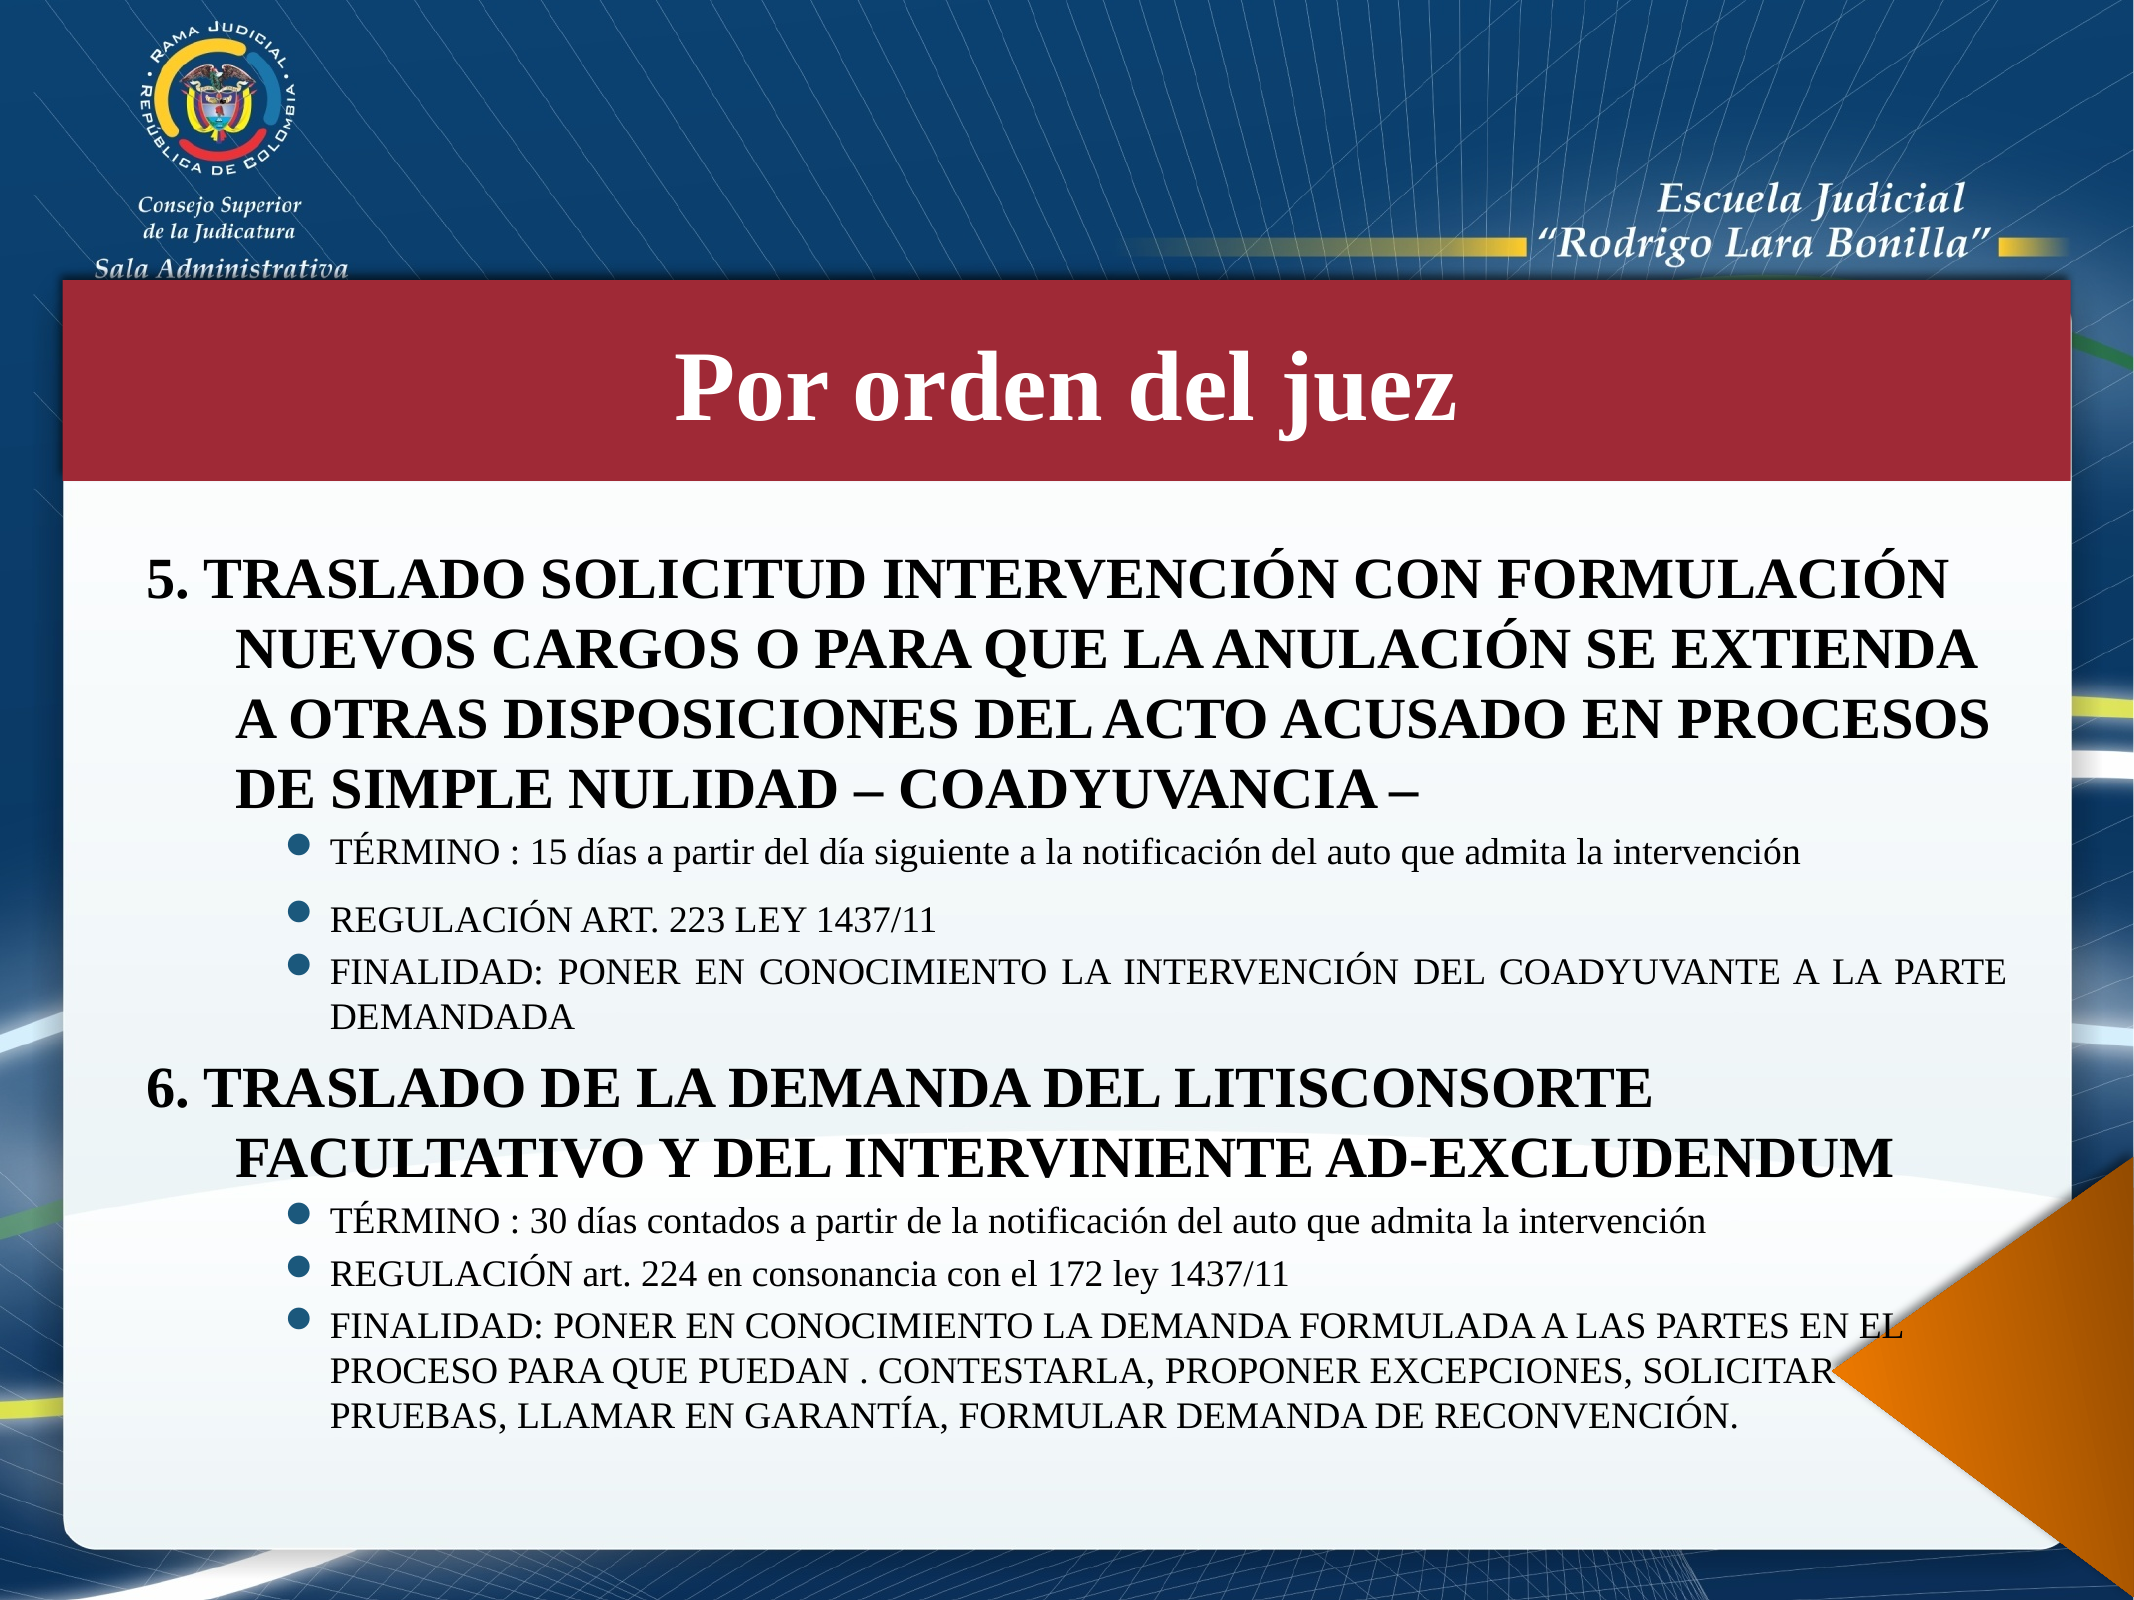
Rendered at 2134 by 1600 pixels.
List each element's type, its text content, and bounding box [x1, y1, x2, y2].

list 5. TRASLADO SOLICITUD INTERVENCIÓN CON FORMULACIÓN NUEVOS CARGOS O PARA QUE LA ANULACIÓN SE EXTIENDA A OTRAS DISPOSICIONES DEL ACTO ACUSADO EN PROCESOS DE SIMPLE NULIDAD – COADYUVANCIA – TÉRMINO : 15 días a partir del día siguiente a la notificación del auto que admita la intervención REGULACIÓN ART. 223 LEY 1437/11 FINALIDAD: PONER EN CONOCIMIENTO LA INTERVENCIÓN DEL COADYUVANTE A LA PARTE DEMANDADA 6. TRASLADO DE LA DEMANDA DEL LITISCONSORTE FACULTATIVO Y DEL INTERVINIENTE AD-EXCLUDENDUM TÉRMINO : 30 días contados a partir de la notificación del auto que admita la intervención REGULACIÓN art. 224 en consonancia con el 172 ley 1437/11 FINALIDAD: PONER EN CONOCIMIENTO LA DEMANDA FORMULADA A LAS PARTES EN EL PROCESO PARA QUE PUEDAN . CONTESTARLA, PROPONER EXCEPCIONES, SOLICITAR PRUEBAS, LLAMAR EN GARANTÍA, FORMULAR DEMANDA DE RECONVENCIÓN. [109, 482, 2030, 1478]
text_box Por orden del juez [62, 280, 2071, 481]
picture [0, 0, 2134, 1600]
